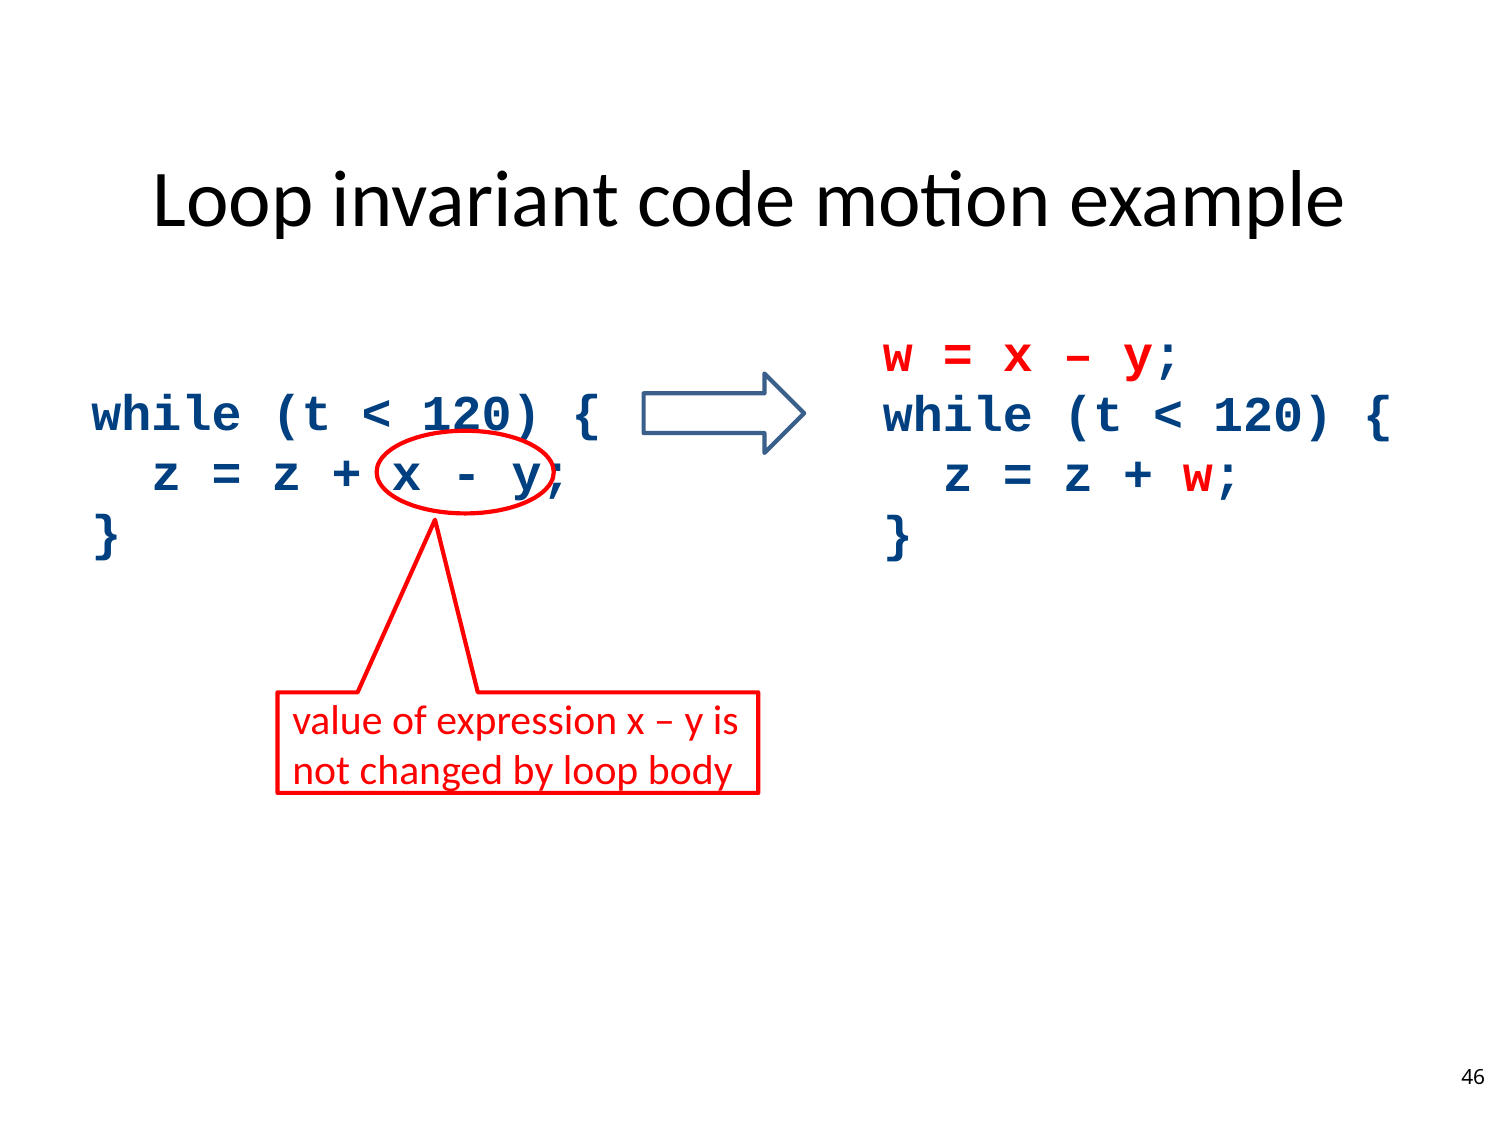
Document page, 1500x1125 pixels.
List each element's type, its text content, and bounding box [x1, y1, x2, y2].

title Loop invariant code motion example [112, 99, 1388, 288]
text_box [641, 371, 807, 455]
slide_number 46 [1187, 1055, 1500, 1102]
text_box w = x – y; while (t < 120) { z = z + w; } [868, 314, 1424, 610]
text_box while (t < 120) { z = z + x - y; } [76, 373, 632, 598]
text_box value of expression x – y is not changed by loop body [275, 517, 761, 795]
text_box [374, 428, 556, 516]
